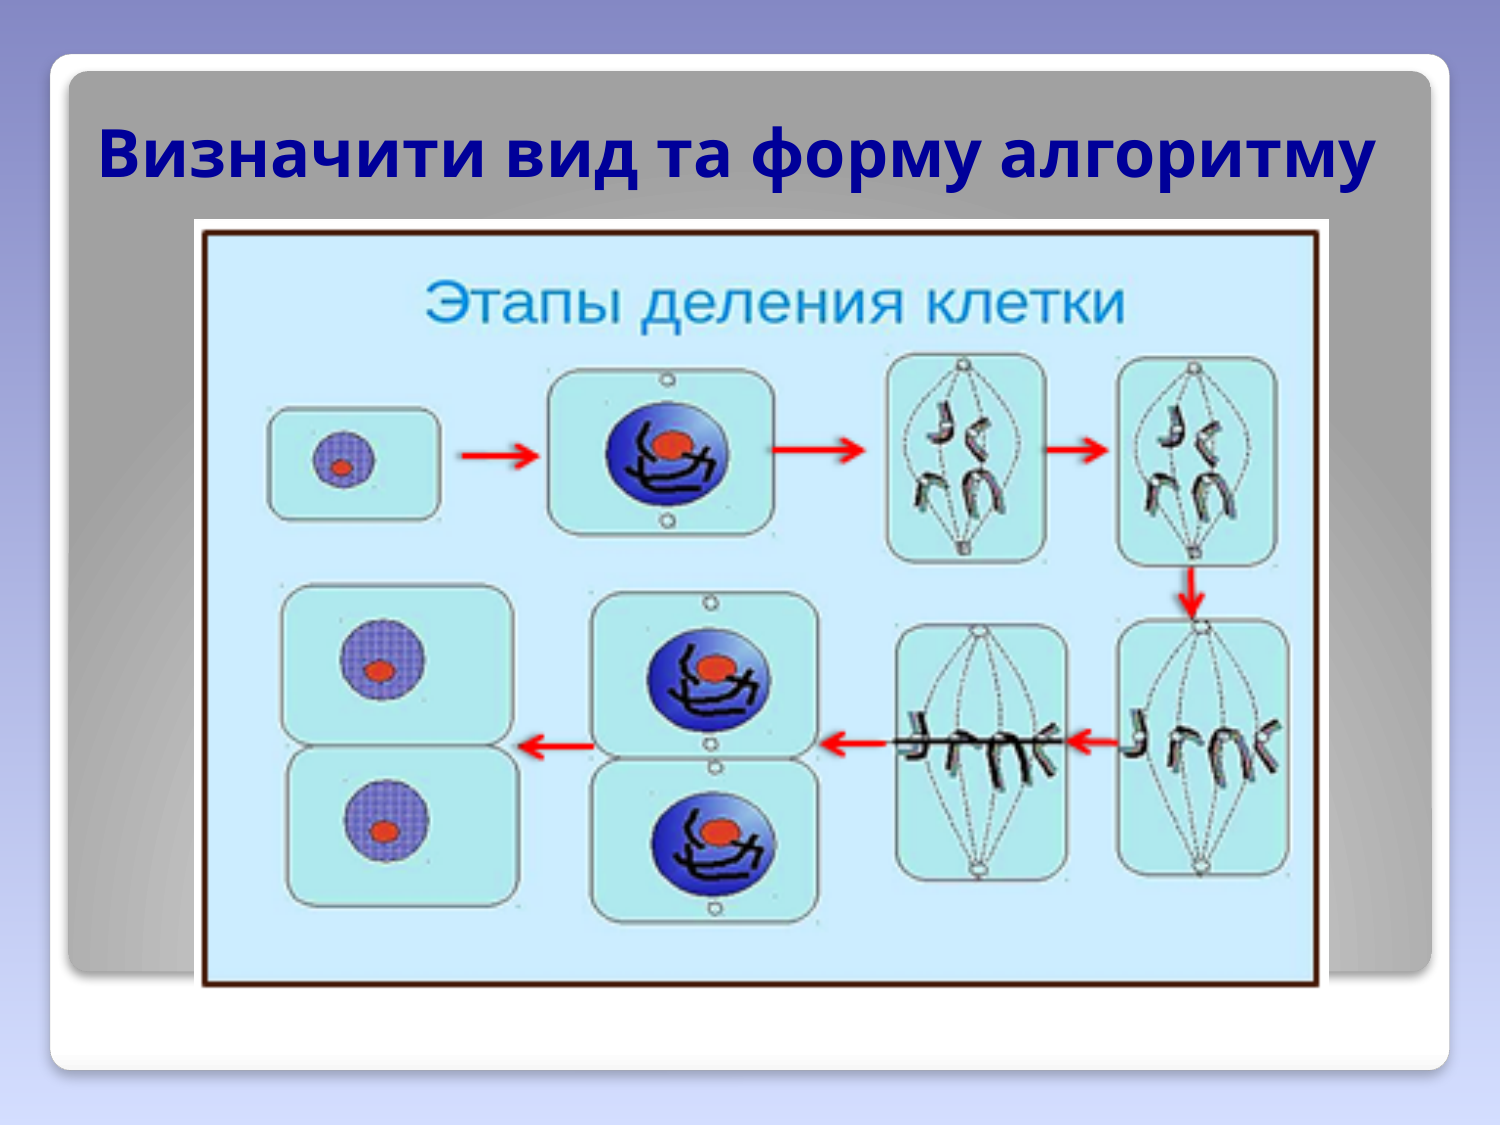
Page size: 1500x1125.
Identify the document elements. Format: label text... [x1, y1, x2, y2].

picture [194, 219, 1329, 1000]
title Визначити вид та форму алгоритму [82, 58, 1432, 198]
